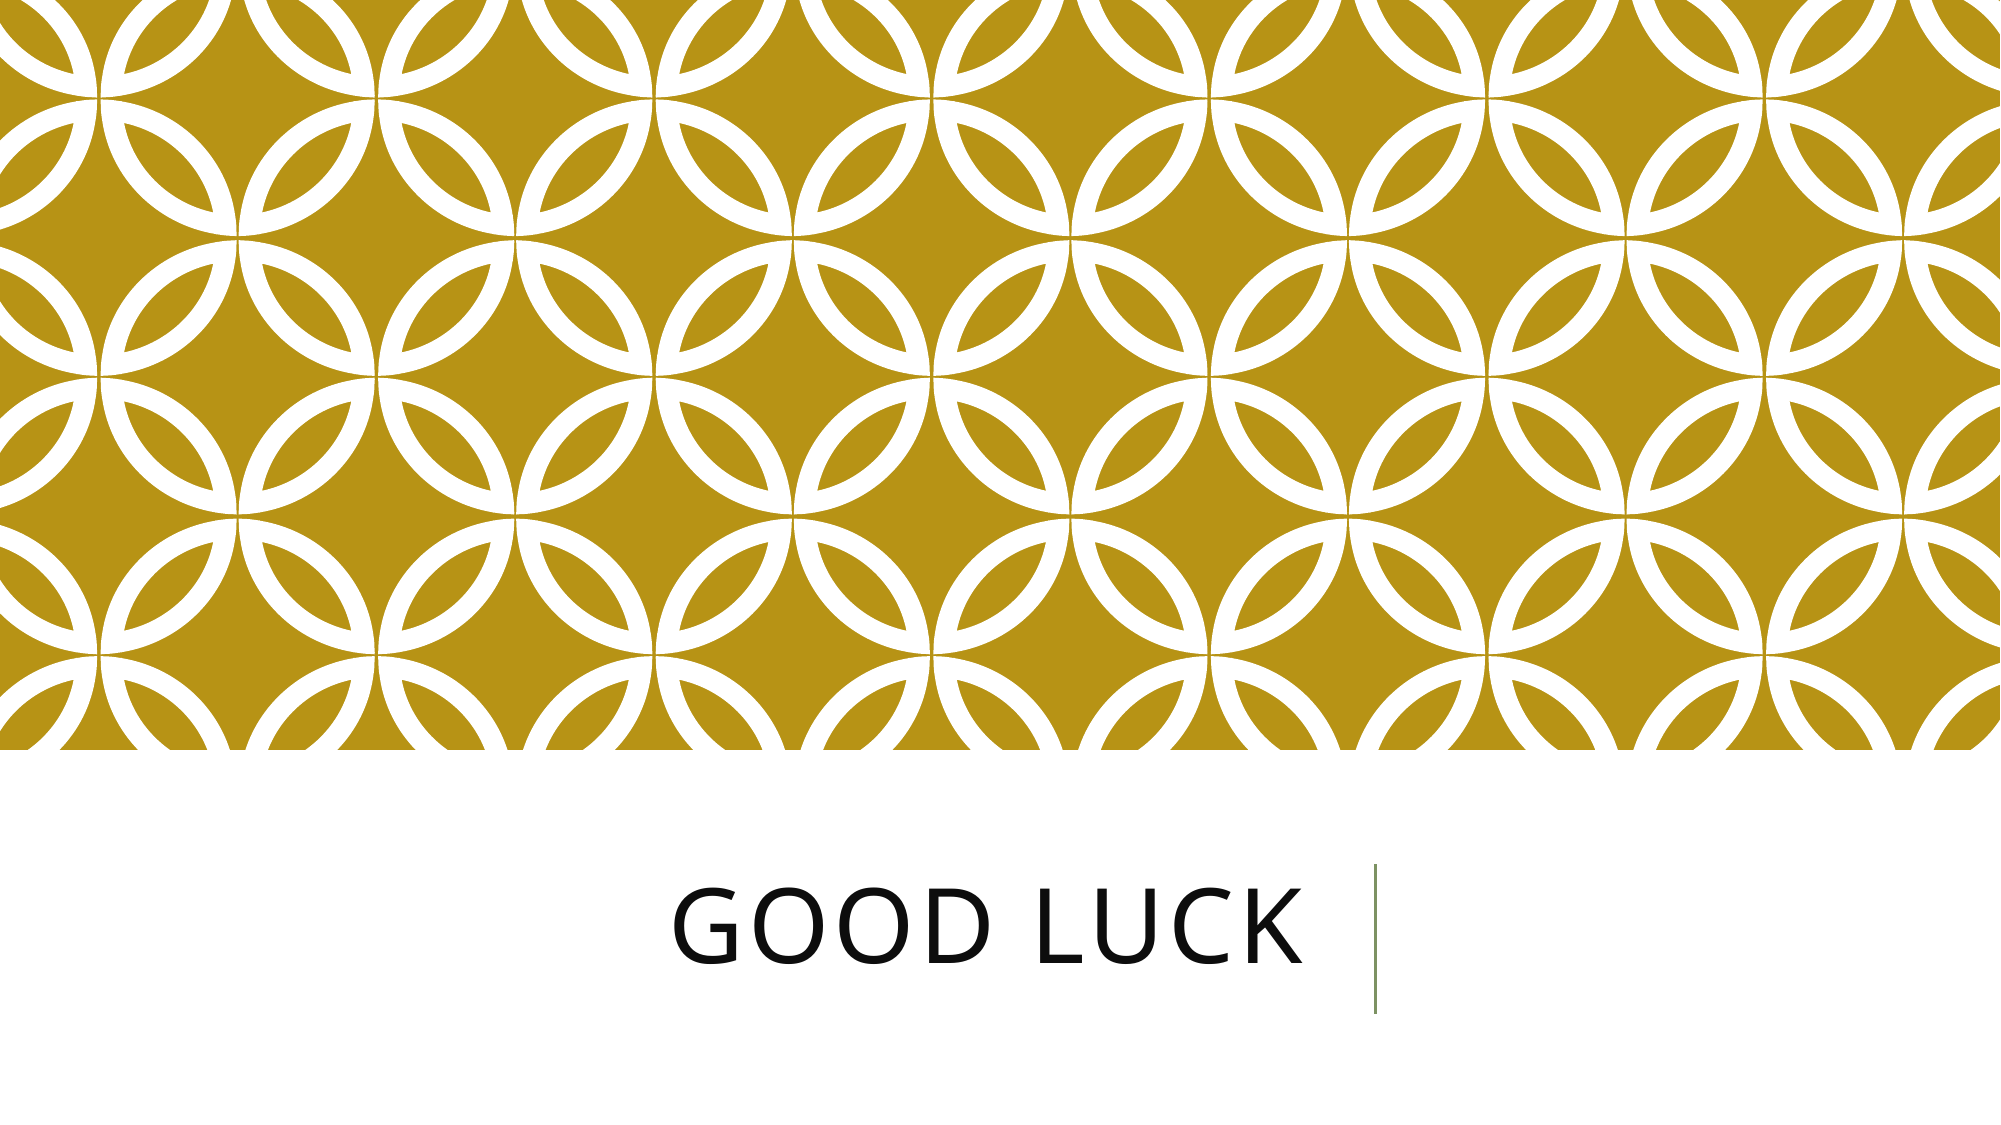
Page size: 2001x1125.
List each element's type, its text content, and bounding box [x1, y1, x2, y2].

title Good luck [75, 813, 1350, 1054]
